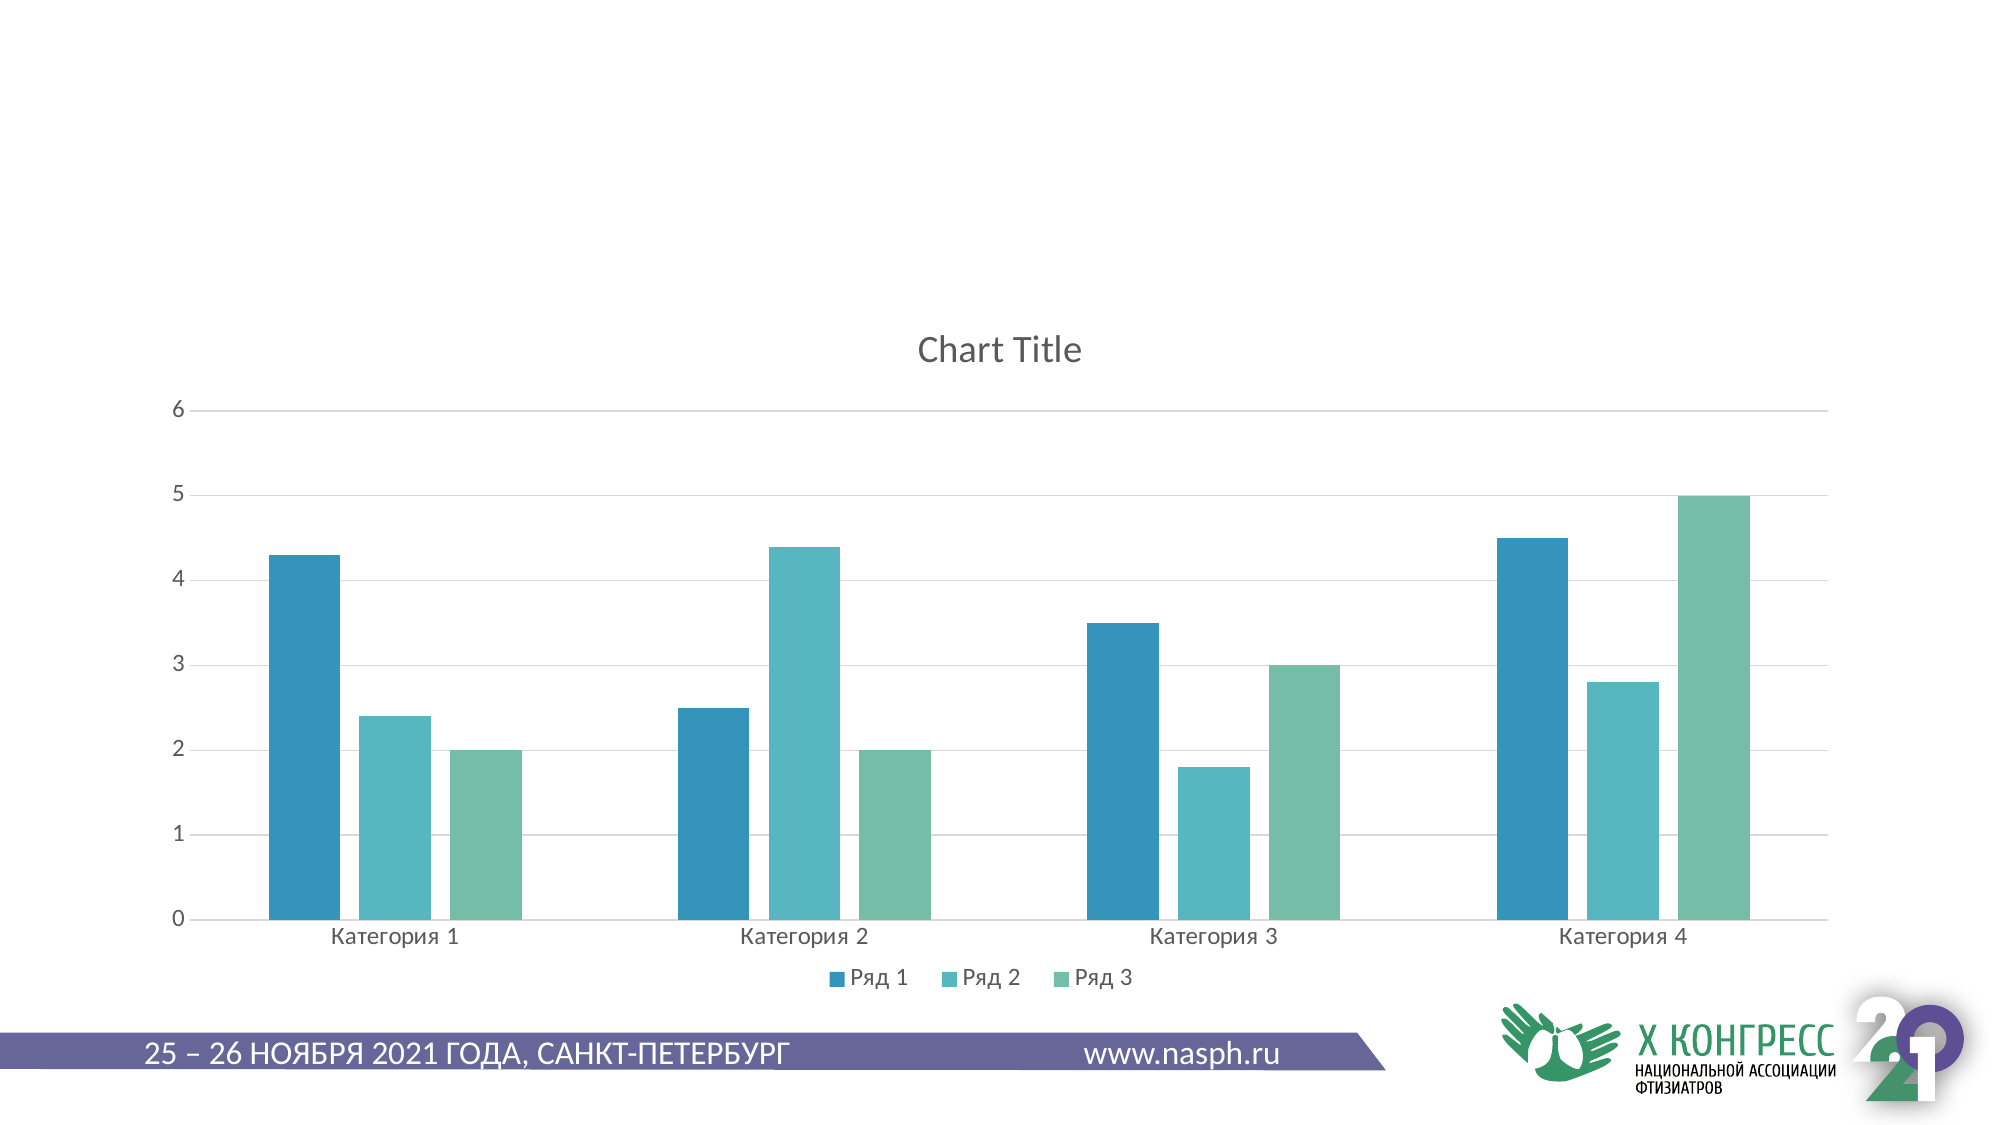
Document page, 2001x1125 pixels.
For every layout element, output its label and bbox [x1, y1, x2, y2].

chart [137, 299, 1863, 1014]
